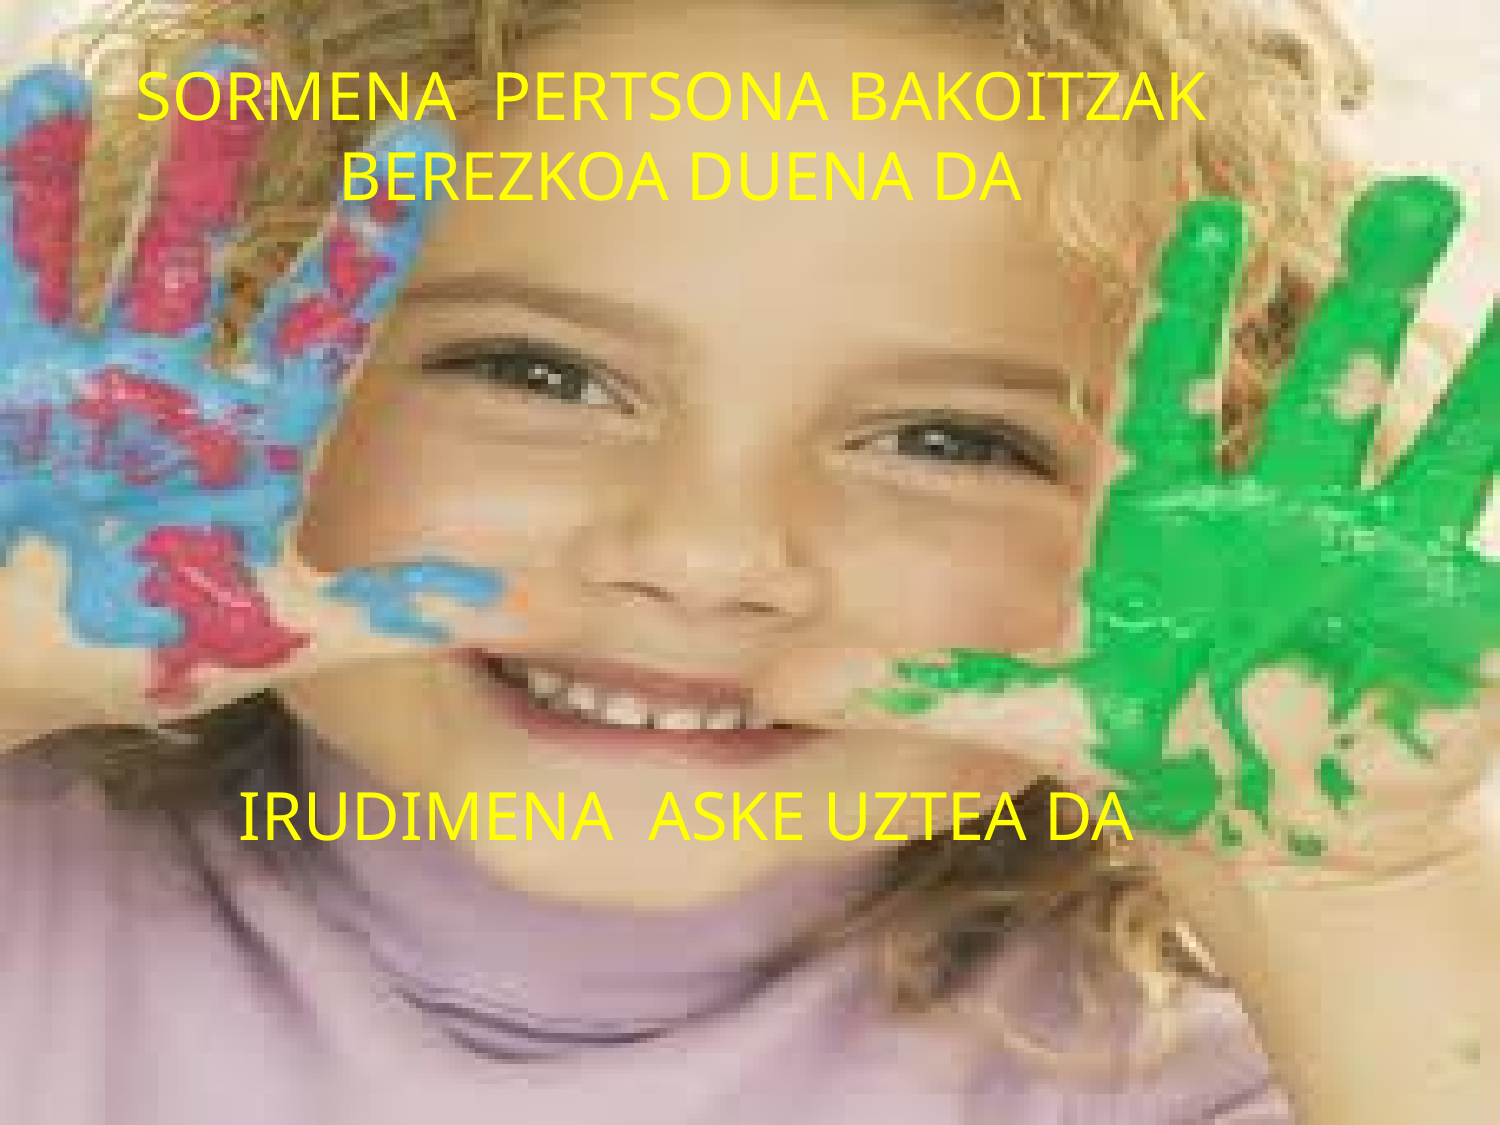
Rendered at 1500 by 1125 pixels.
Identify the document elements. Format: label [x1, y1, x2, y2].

list [0, 0, 1500, 1125]
